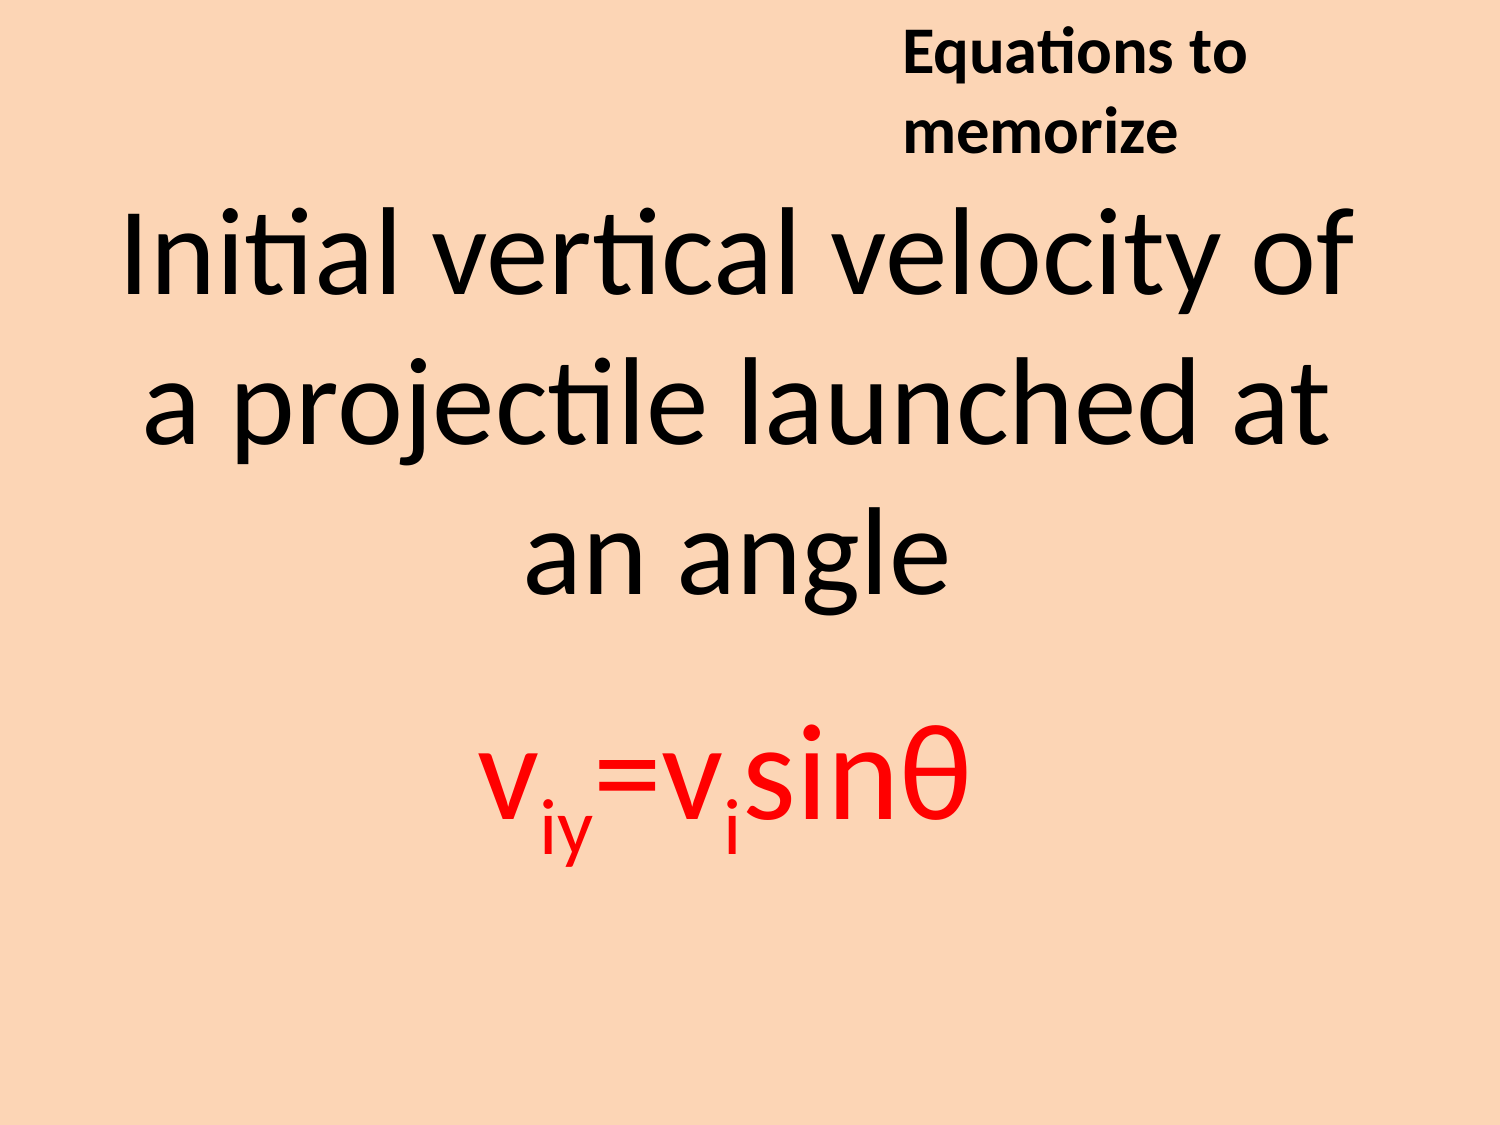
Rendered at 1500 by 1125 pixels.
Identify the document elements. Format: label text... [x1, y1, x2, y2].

text_box Initial vertical velocity of a projectile launched at an angle [99, 162, 1375, 628]
text_box Equations to memorize [887, 0, 1500, 175]
text_box viy=visinθ [112, 675, 1338, 878]
